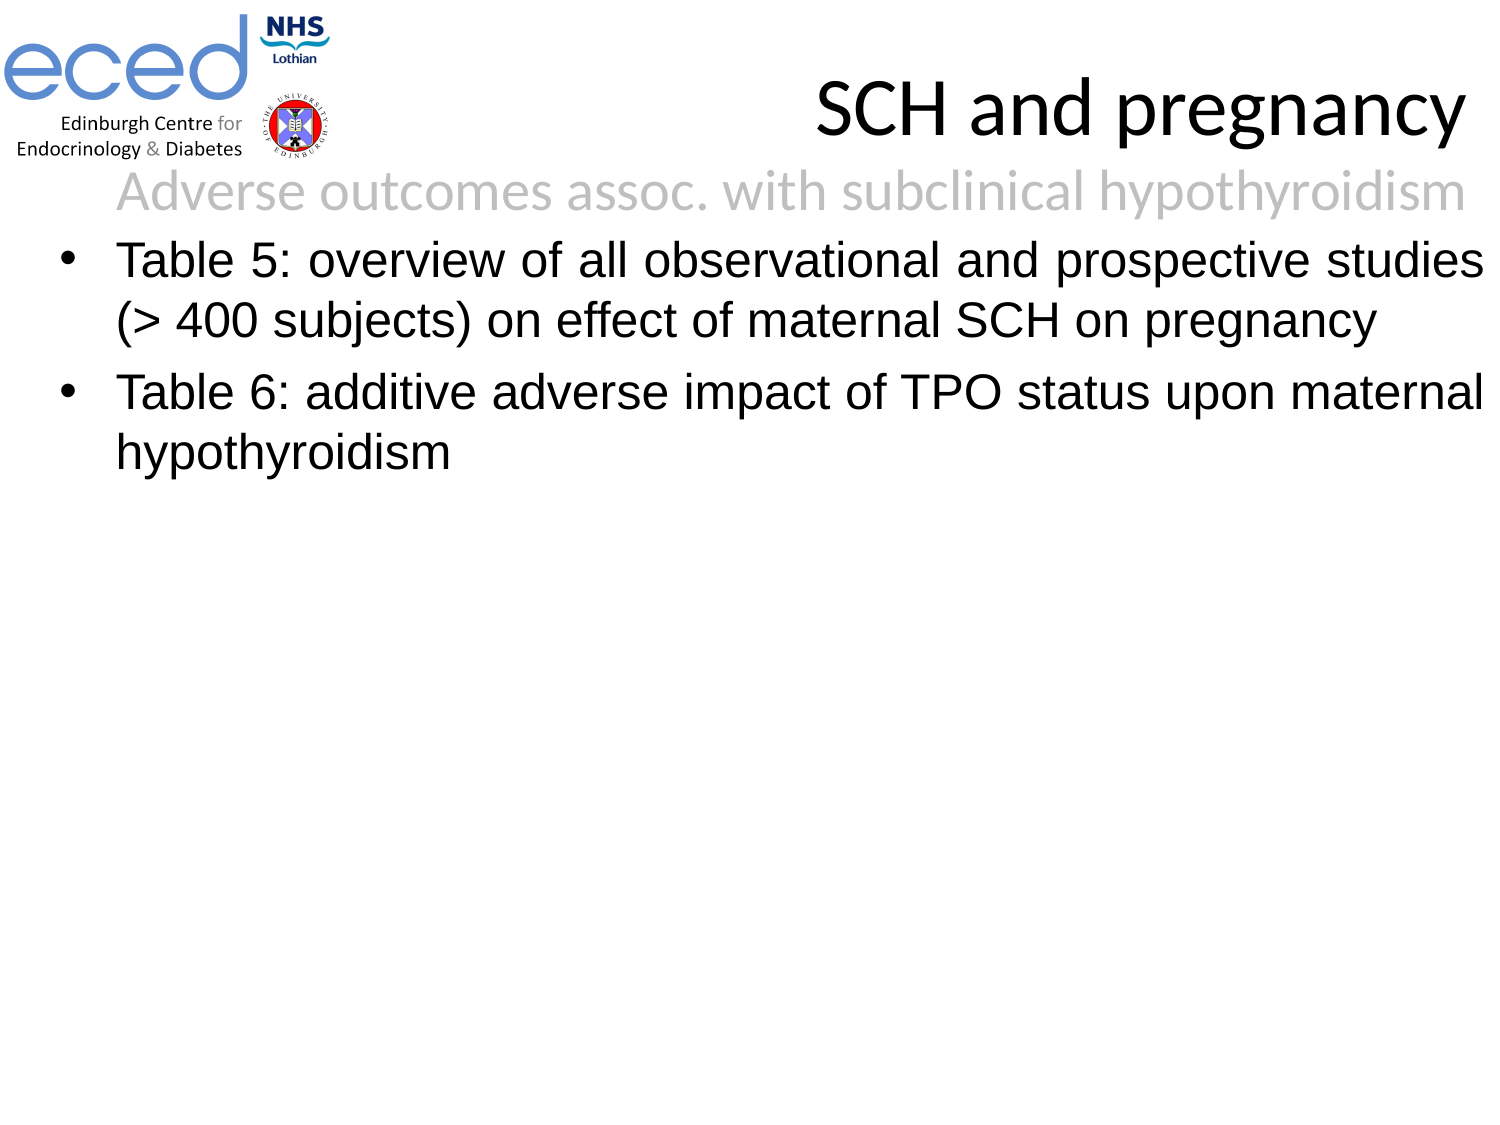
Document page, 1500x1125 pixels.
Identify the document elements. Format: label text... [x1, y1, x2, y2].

picture [0, 13, 332, 163]
text_box Table 5: overview of all observational and prospective studies (> 400 subjects) on effect of maternal SCH on pregnancy Table 6: additive adverse impact of TPO status upon maternal hypothyroidism [44, 219, 1500, 1023]
text_box SCH and pregnancy Adverse outcomes assoc. with subclinical hypothyroidism [17, 45, 1483, 279]
